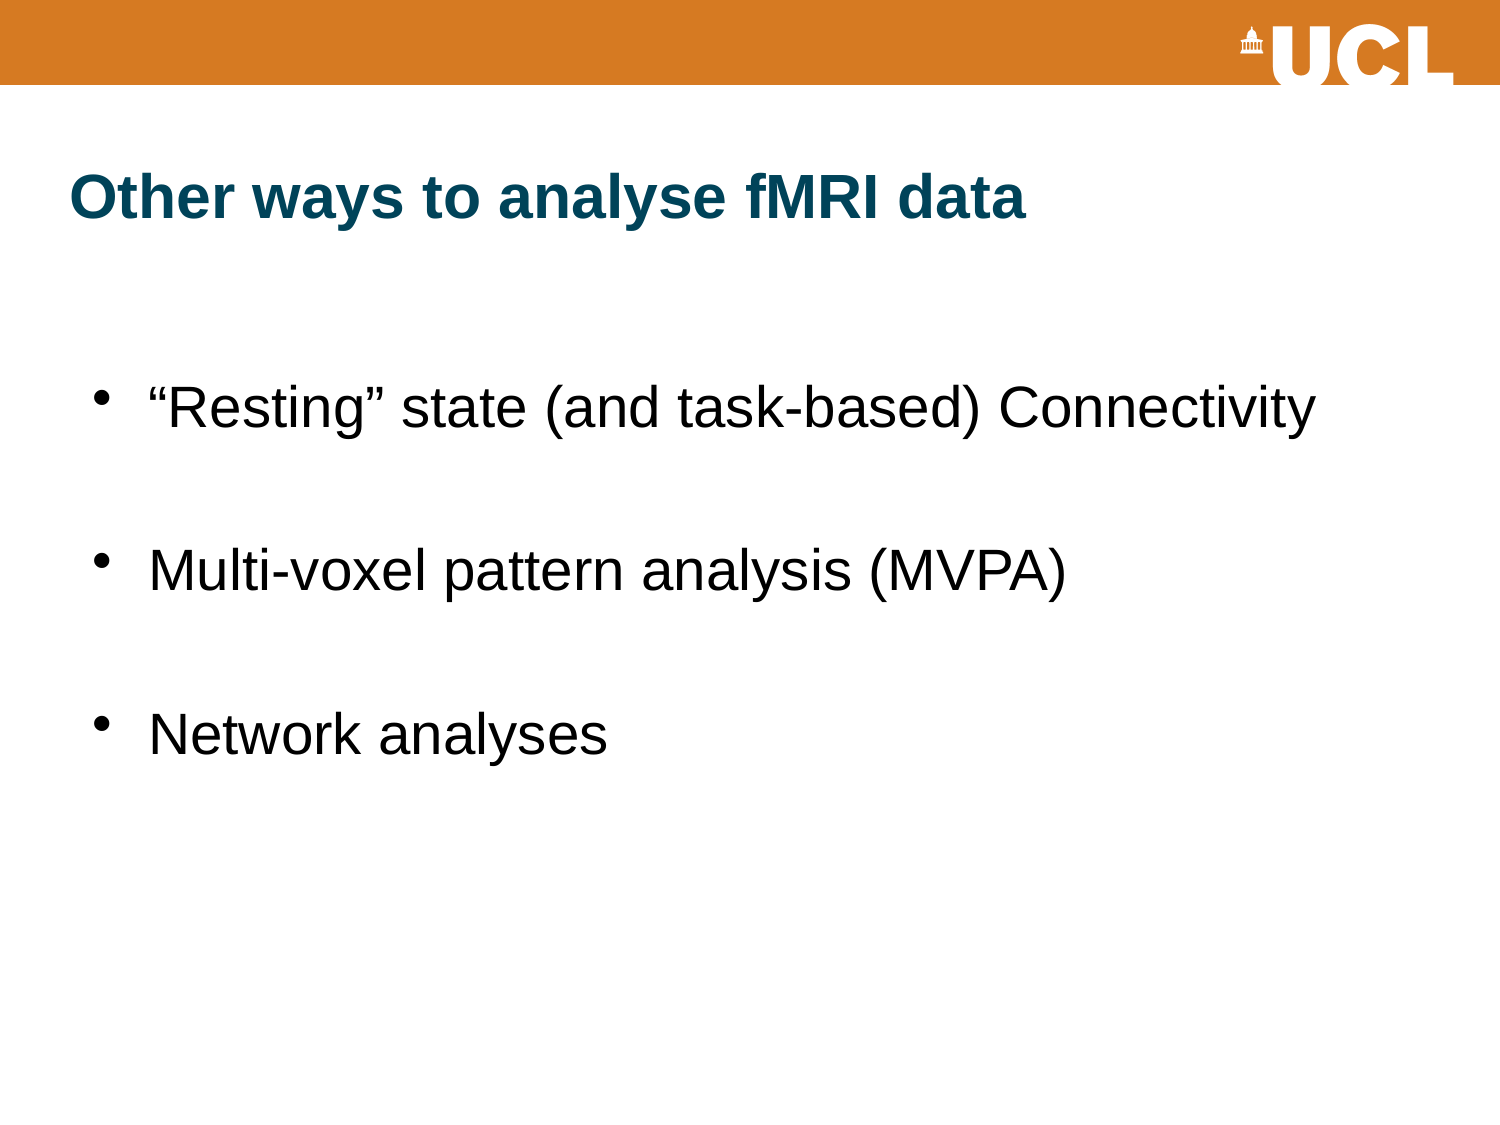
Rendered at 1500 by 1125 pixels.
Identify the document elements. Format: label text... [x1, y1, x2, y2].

title Other ways to analyse fMRI data [53, 148, 1448, 362]
list “Resting” state (and task-based) Connectivity Multi-voxel pattern analysis (MVPA) Network analyses [76, 361, 1470, 930]
picture [0, 0, 1500, 85]
